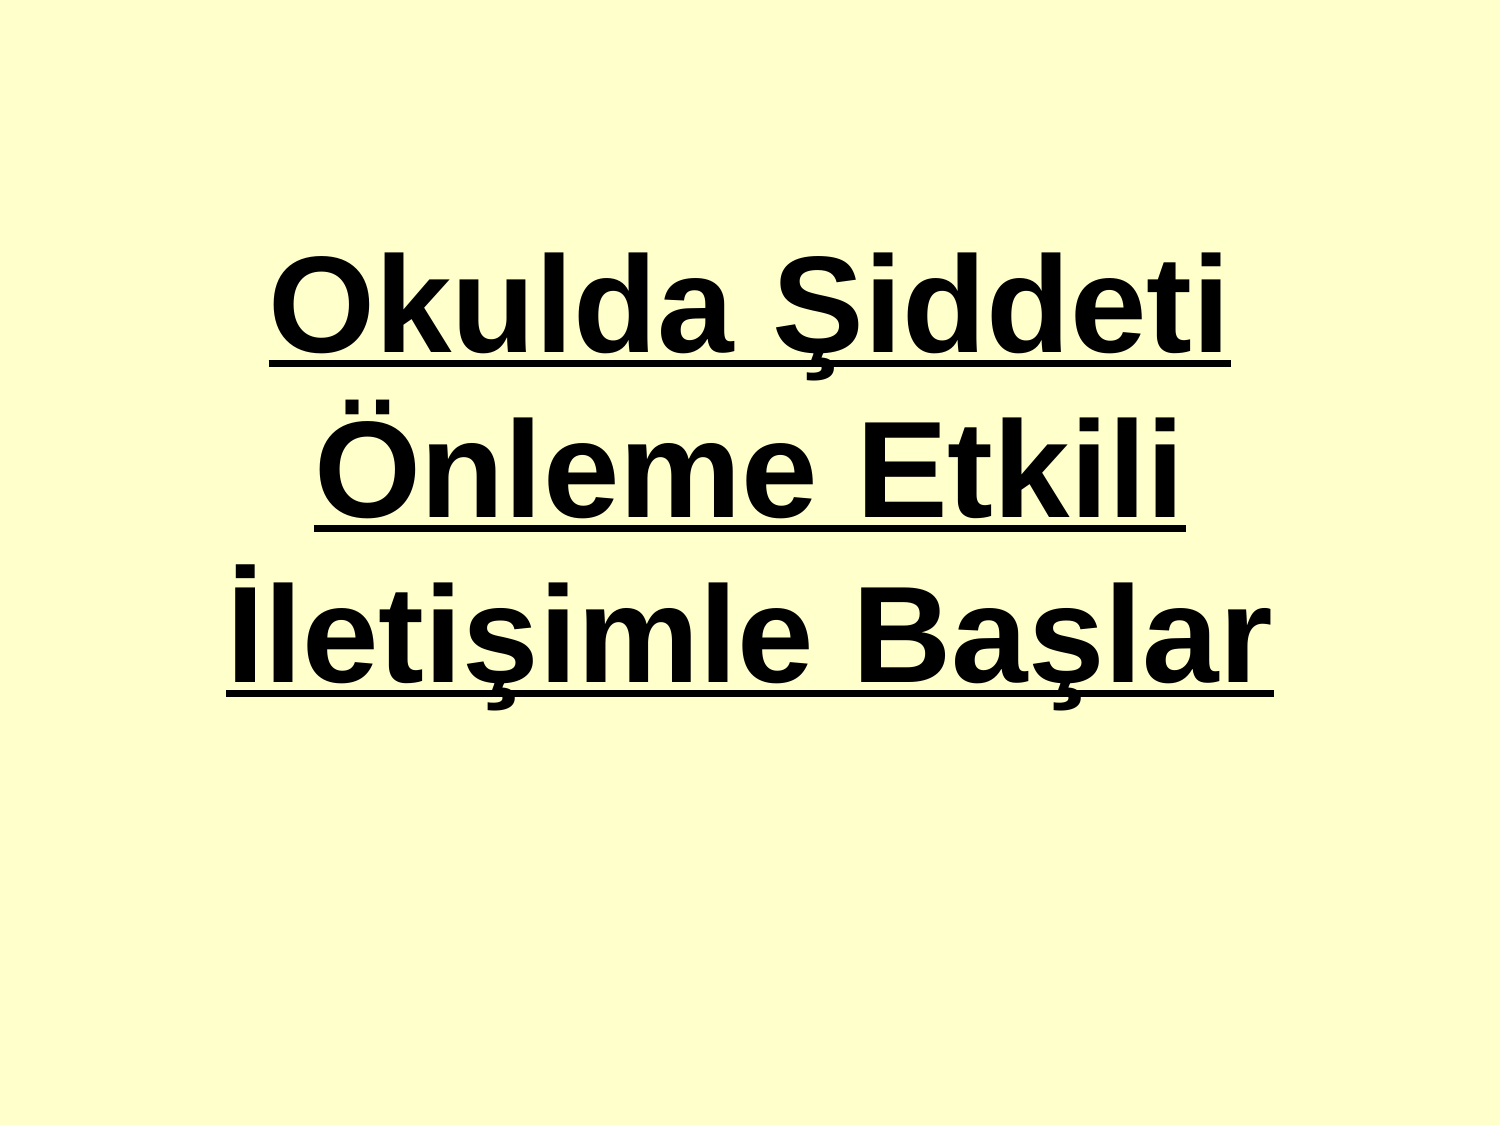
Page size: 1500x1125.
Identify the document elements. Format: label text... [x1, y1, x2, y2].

title Okulda Şiddeti Önleme Etkili İletişimle Başlar [112, 207, 1388, 717]
